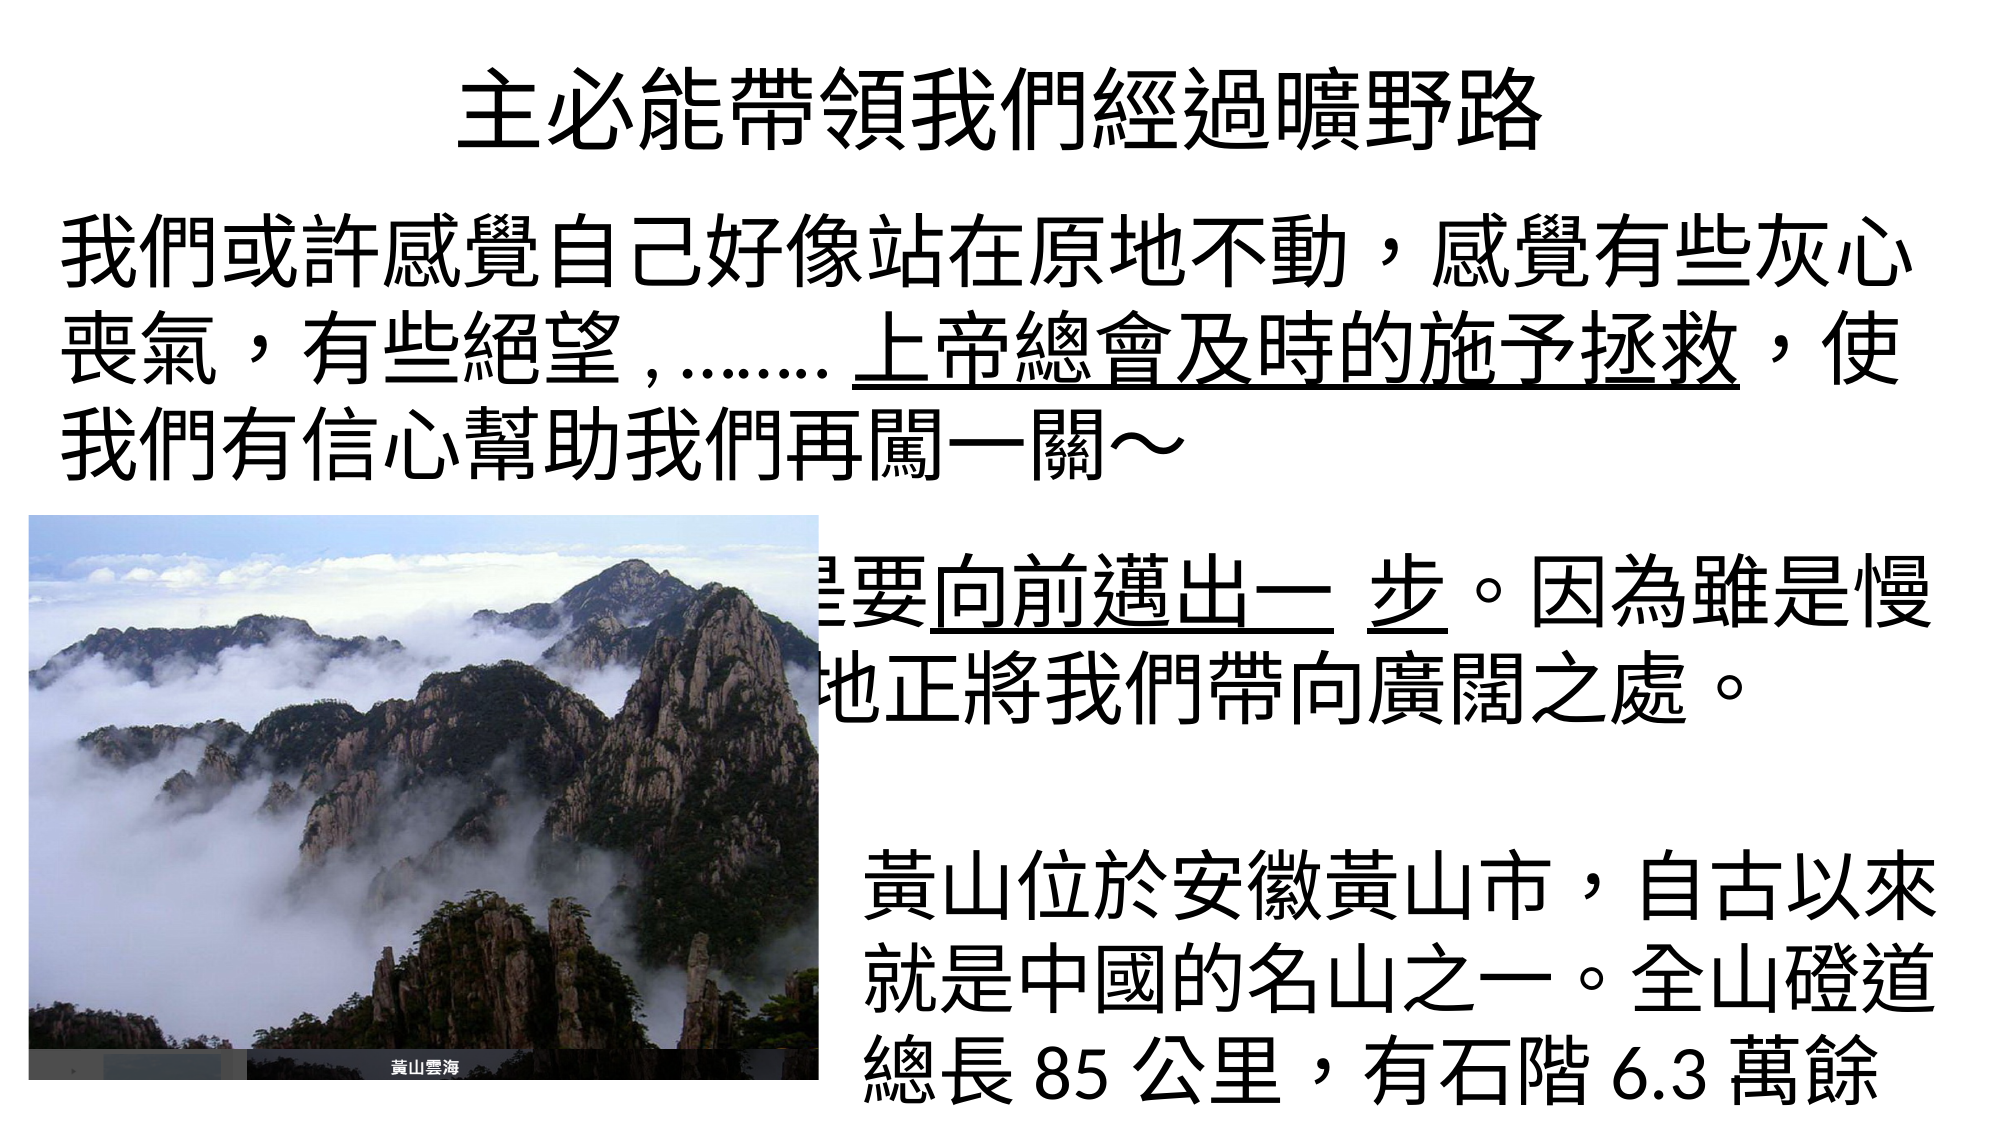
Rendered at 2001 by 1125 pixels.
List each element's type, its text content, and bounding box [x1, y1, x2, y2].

picture [28, 515, 820, 1081]
list 我們或許感覺自己好像站在原地不動，感覺有些灰心喪氣，有些絕望, ……..上帝總會及時的施予拯救，使我們有信心幫助我們再闖一關～ 我們所能做的就是要向前邁出一 步。因為雖是慢步前進，但那狹 窄之地正將我們帶向廣闊之處。 [43, 193, 1952, 828]
text_box 黃山位於安徽黃山市，自古以來就是中國的名山之一。全山磴道總長85公里，有石階6.3萬餘級。 [846, 830, 1972, 1125]
title 主必能帶領我們經過曠野路 [99, 45, 1900, 170]
